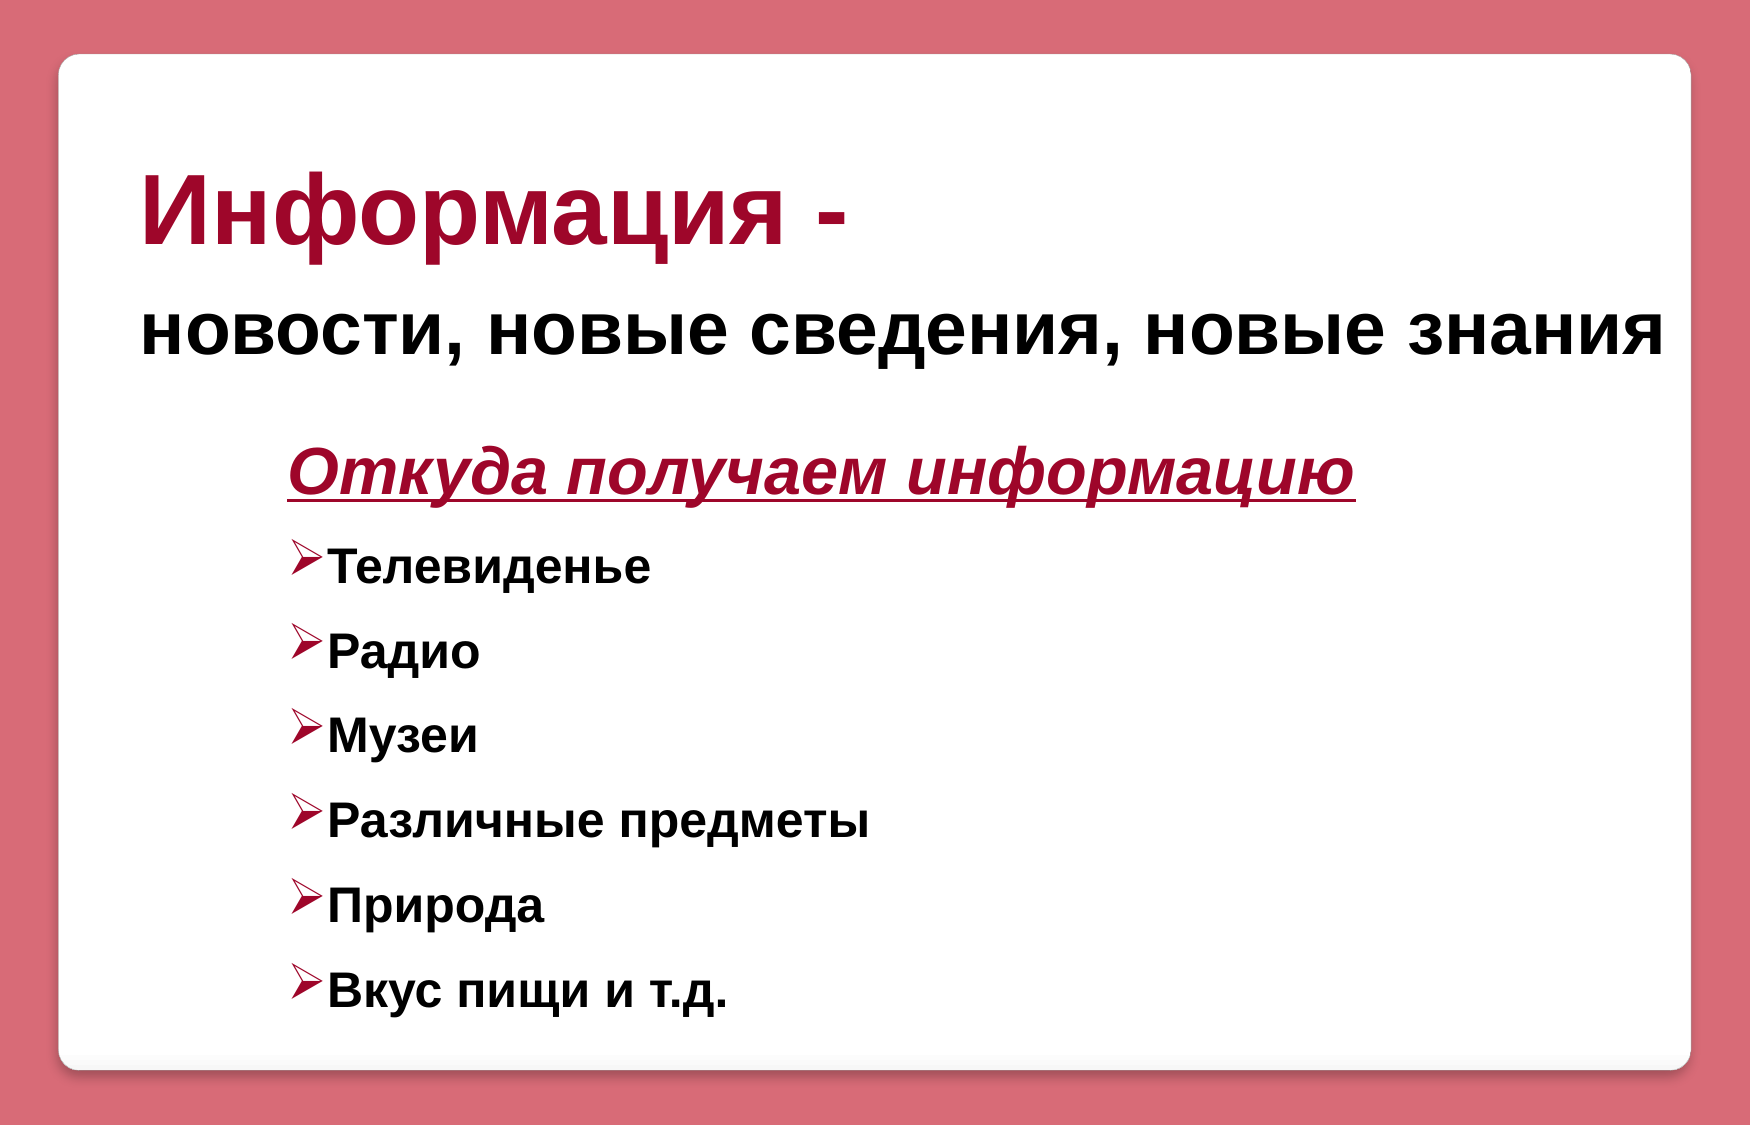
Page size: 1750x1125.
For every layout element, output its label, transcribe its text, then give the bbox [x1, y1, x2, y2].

text_box Откуда получаем информацию Телевиденье Радио Музеи Различные предметы Природа Вкус пищи и т.д. [272, 420, 1502, 1026]
text_box Информация - новости, новые сведения, новые знания [124, 137, 1726, 378]
